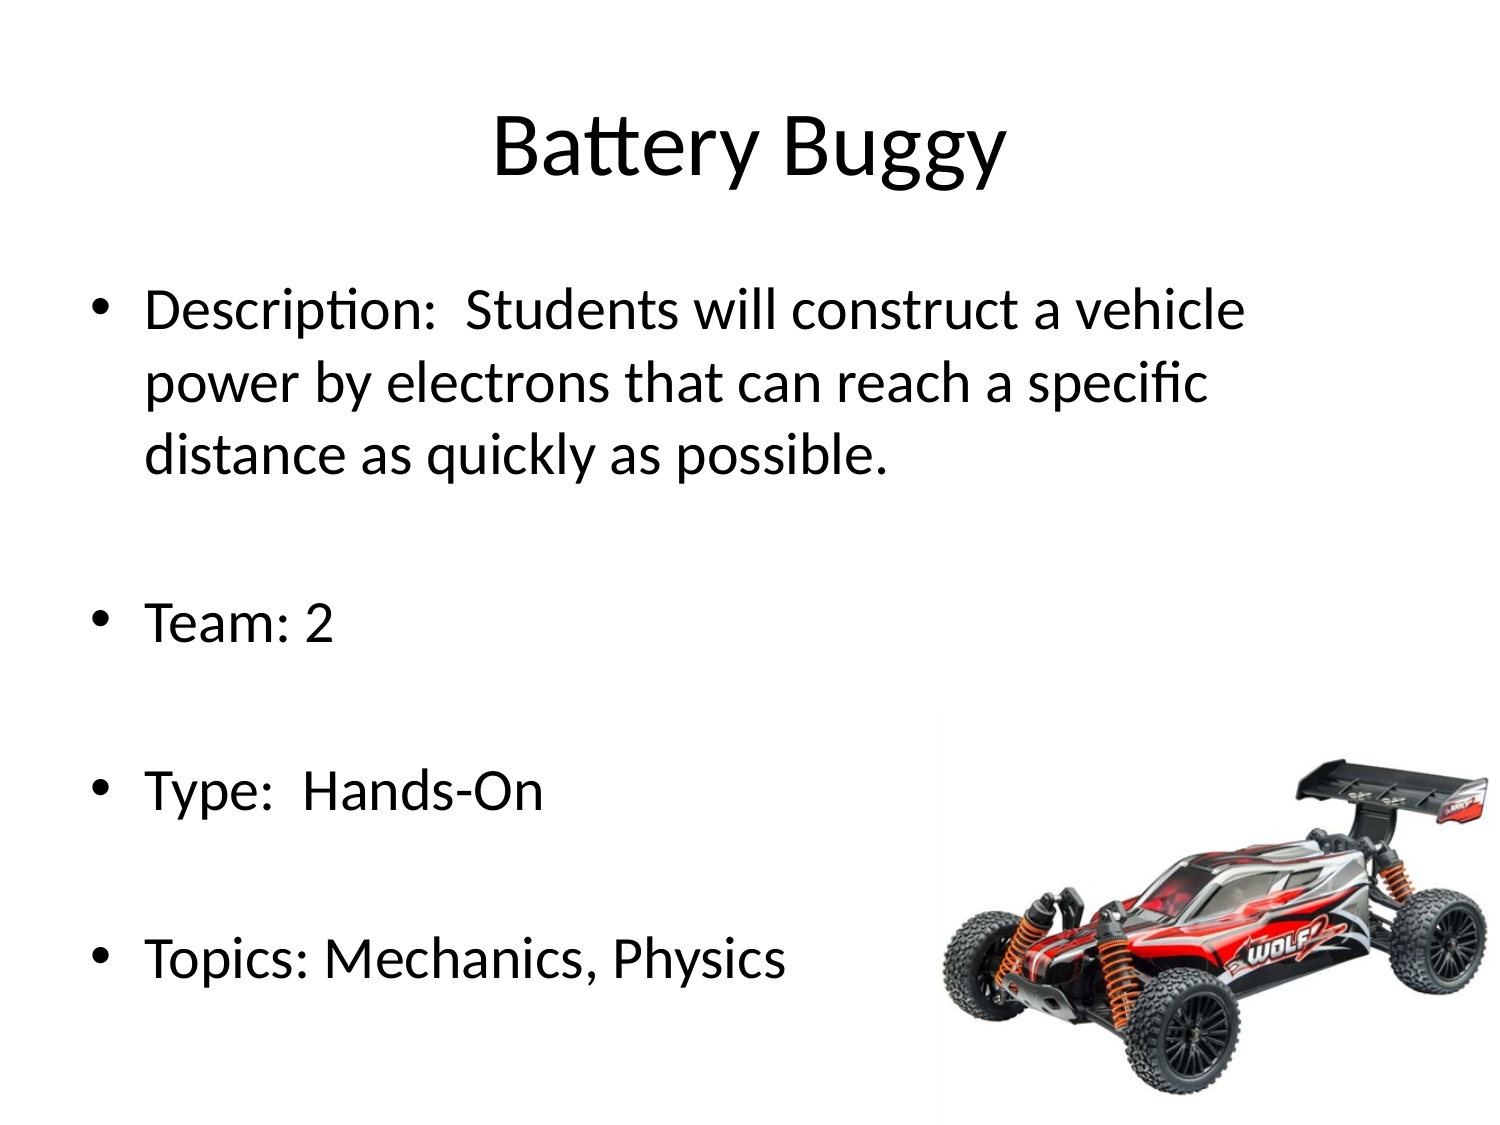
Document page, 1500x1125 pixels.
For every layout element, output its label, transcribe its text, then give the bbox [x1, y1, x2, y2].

title Battery Buggy [75, 45, 1425, 233]
picture [937, 702, 1500, 1125]
list Description: Students will construct a vehicle power by electrons that can reach a specific distance as quickly as possible. Team: 2 Type: Hands-On Topics: Mechanics, Physics [75, 262, 1425, 1005]
